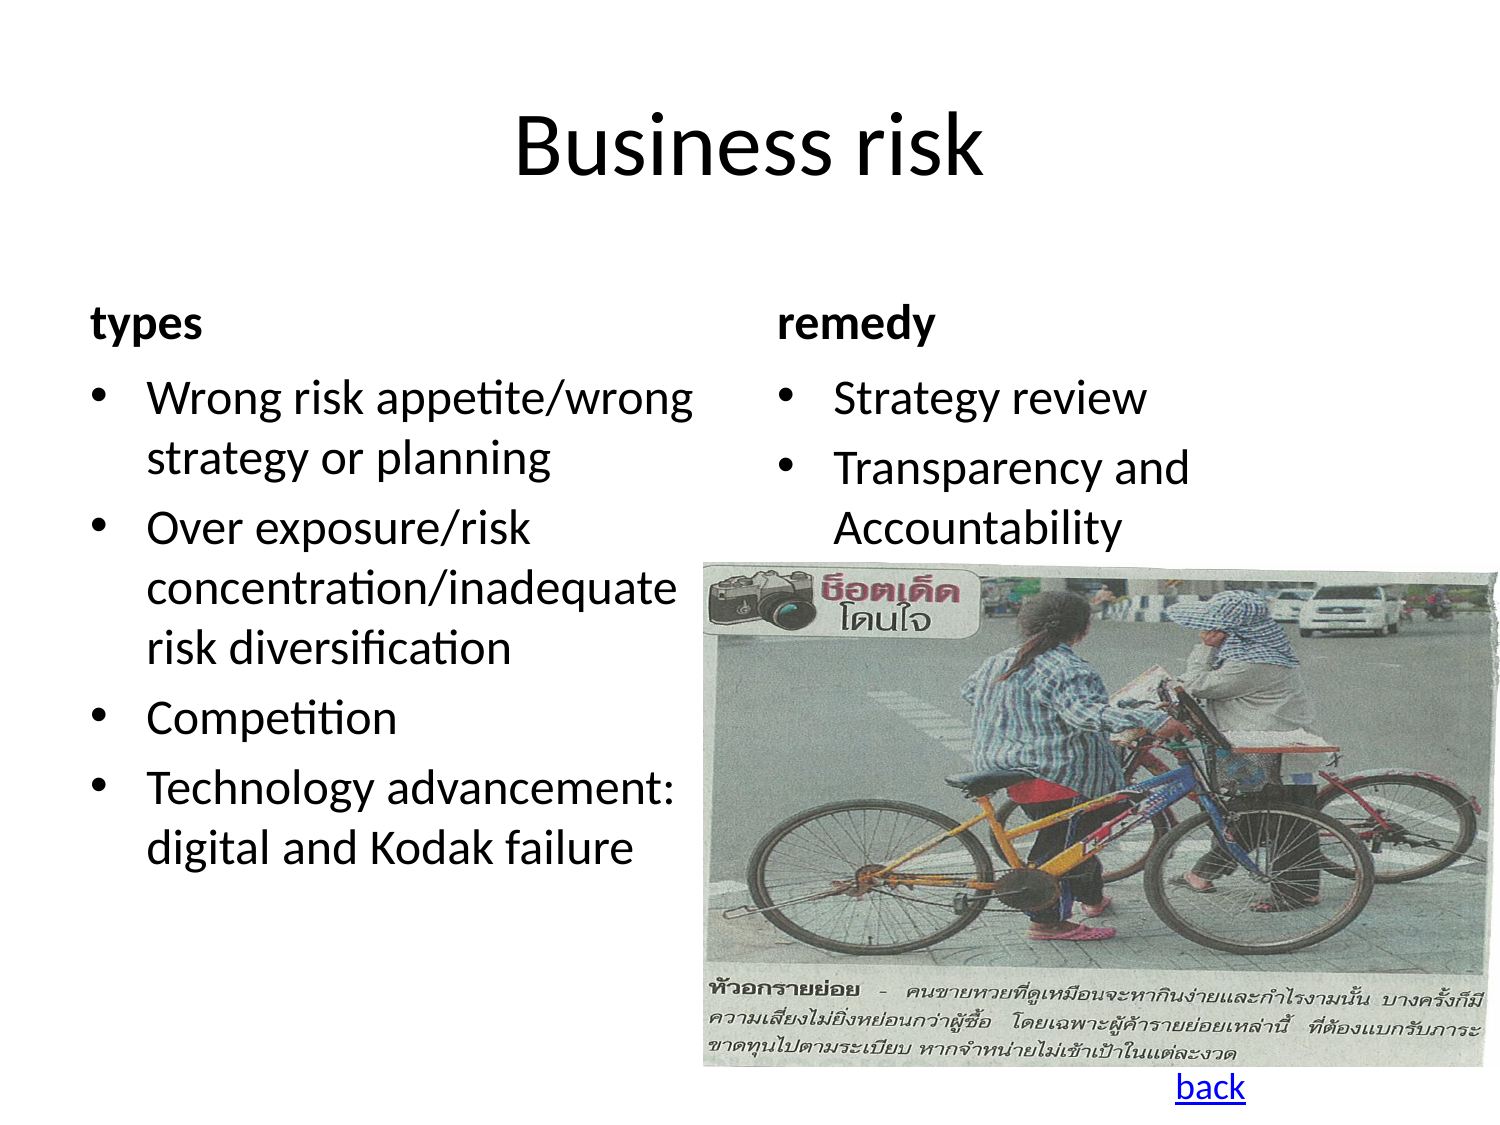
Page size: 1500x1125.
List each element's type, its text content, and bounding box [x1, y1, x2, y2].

title Business risk [75, 45, 1425, 233]
list Wrong risk appetite/wrong strategy or planning Over exposure/risk concentration/inadequate risk diversification Competition Technology advancement: digital and Kodak failure [75, 356, 738, 1005]
text_box back [1160, 1075, 1261, 1125]
list remedy [761, 251, 1425, 356]
picture [702, 562, 1500, 1067]
list Strategy review Transparency and Accountability [761, 356, 1425, 560]
list types [75, 251, 738, 356]
